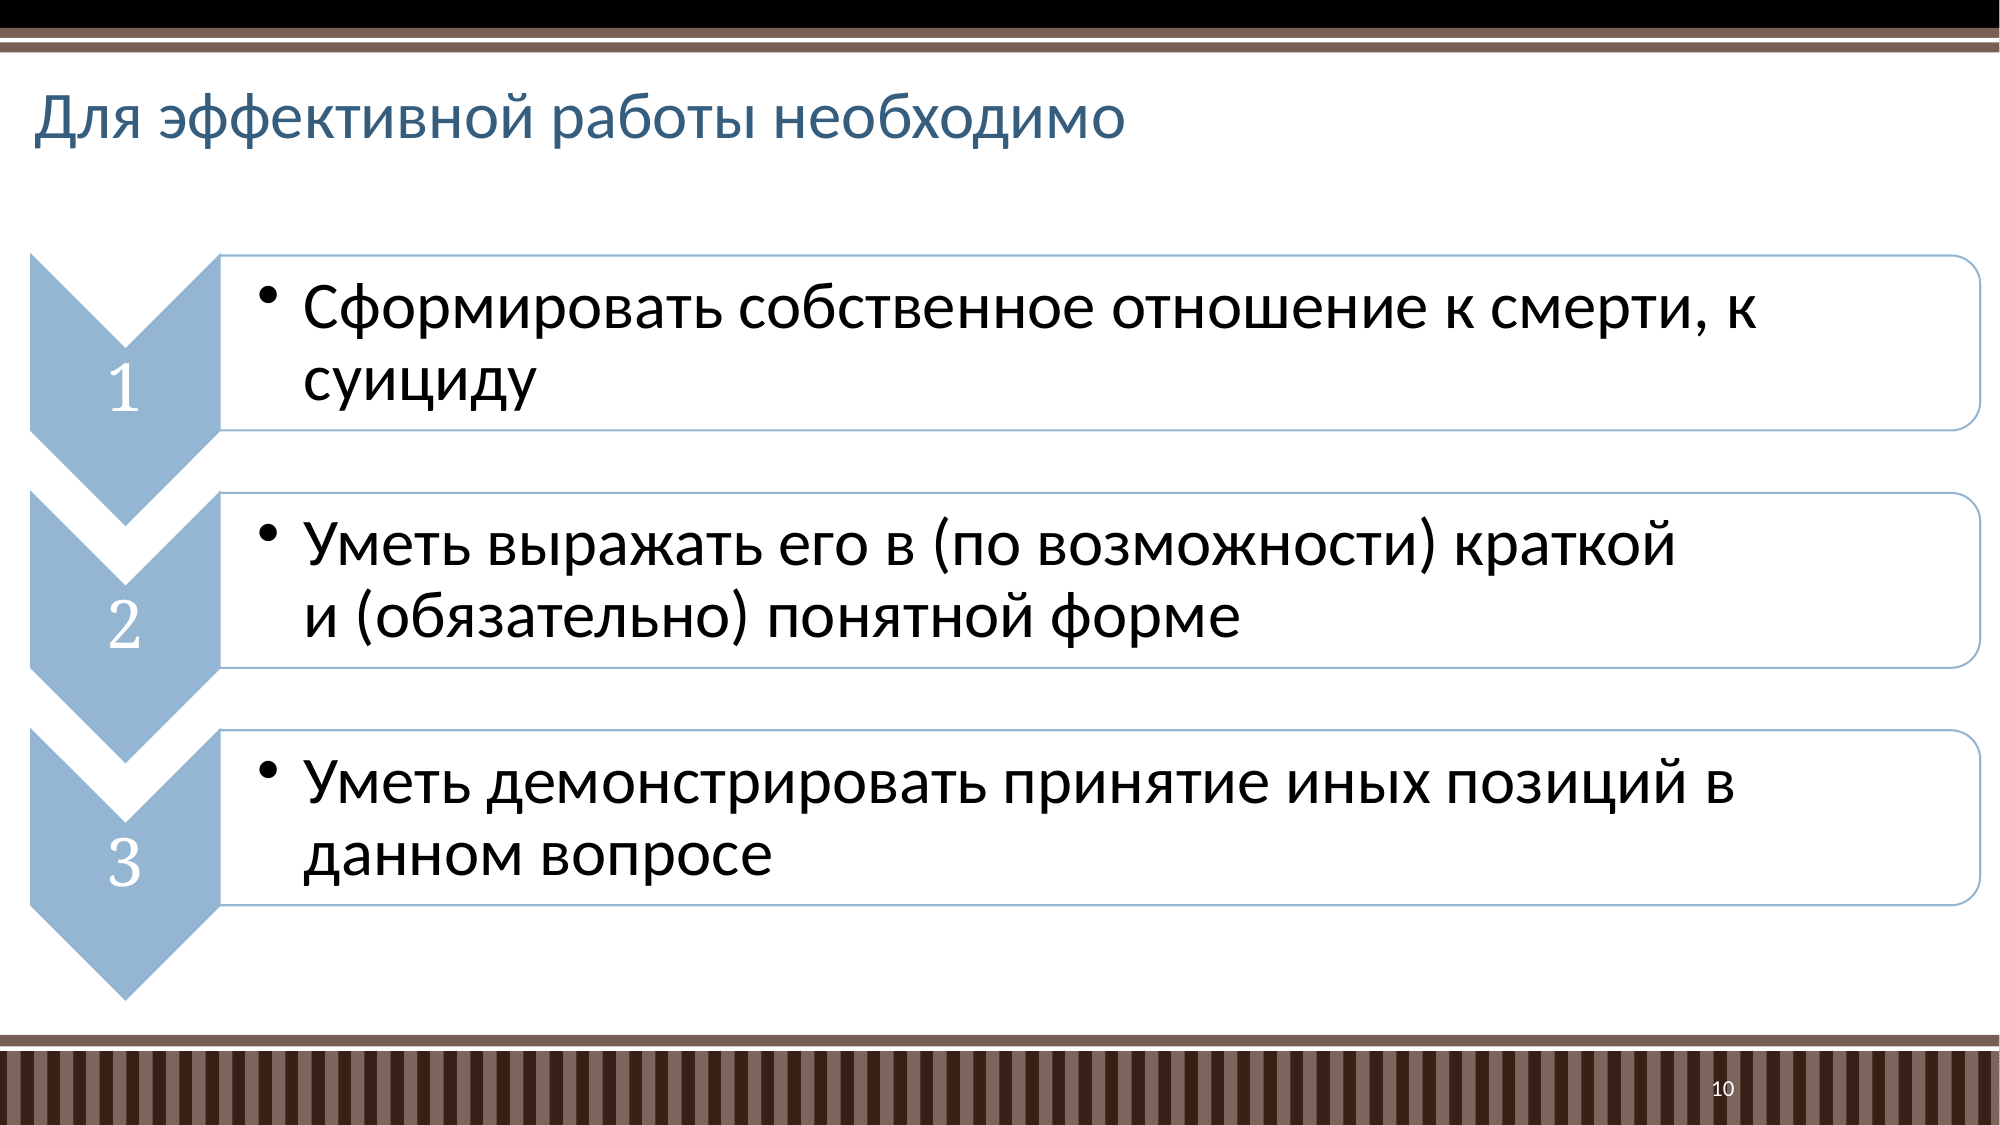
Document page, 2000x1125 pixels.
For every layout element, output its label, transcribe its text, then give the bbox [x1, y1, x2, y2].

slide_number 10 [1596, 1069, 1750, 1107]
title Для эффективной работы необходимо [19, 64, 1969, 161]
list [31, 255, 1981, 1000]
